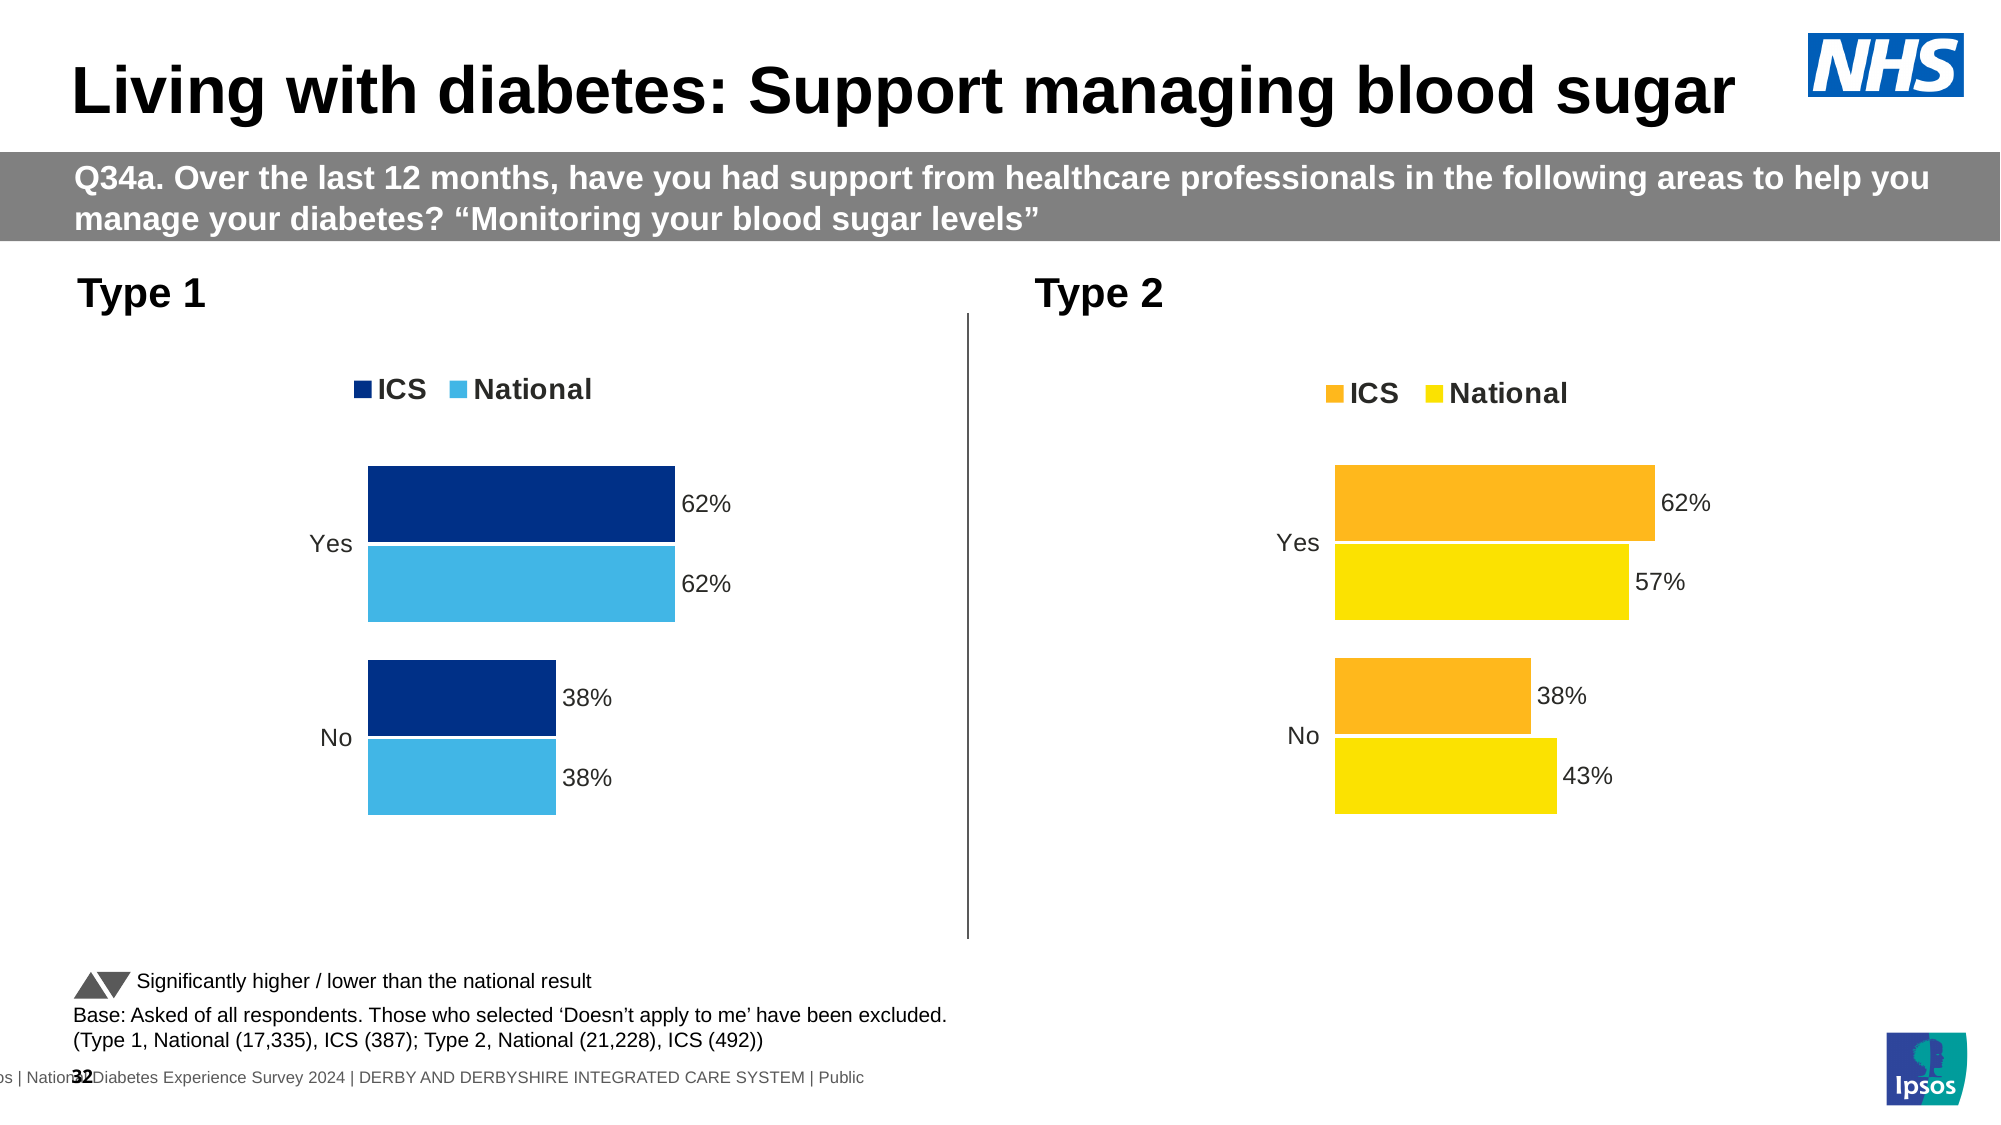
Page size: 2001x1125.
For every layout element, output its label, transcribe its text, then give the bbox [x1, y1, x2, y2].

text_box Q34a. Over the last 12 months, have you had support from healthcare professionals in the following areas to help you manage your diabetes? “Monitoring your blood sugar levels” [0, 152, 2000, 242]
text_box Type 2 [922, 265, 1276, 316]
text_box Type 1 [0, 265, 319, 316]
text_box [94, 970, 122, 1001]
chart [96, 355, 969, 855]
picture [1886, 1032, 1968, 1106]
table_header Significantly higher / lower than the national result [122, 963, 648, 1001]
slide_number 32 [71, 1030, 122, 1090]
title Living with diabetes: Support managing blood sugar [71, 32, 1809, 124]
text_box [71, 970, 110, 1000]
picture [1807, 33, 1964, 97]
chart [1053, 355, 1964, 855]
text_box Base: Asked of all respondents. Those who selected ‘Doesn’t apply to me’ have been excluded. (Type 1, National (17,335), ICS (387); Type 2, National (21,228), ICS (492)) [73, 1001, 1886, 1052]
